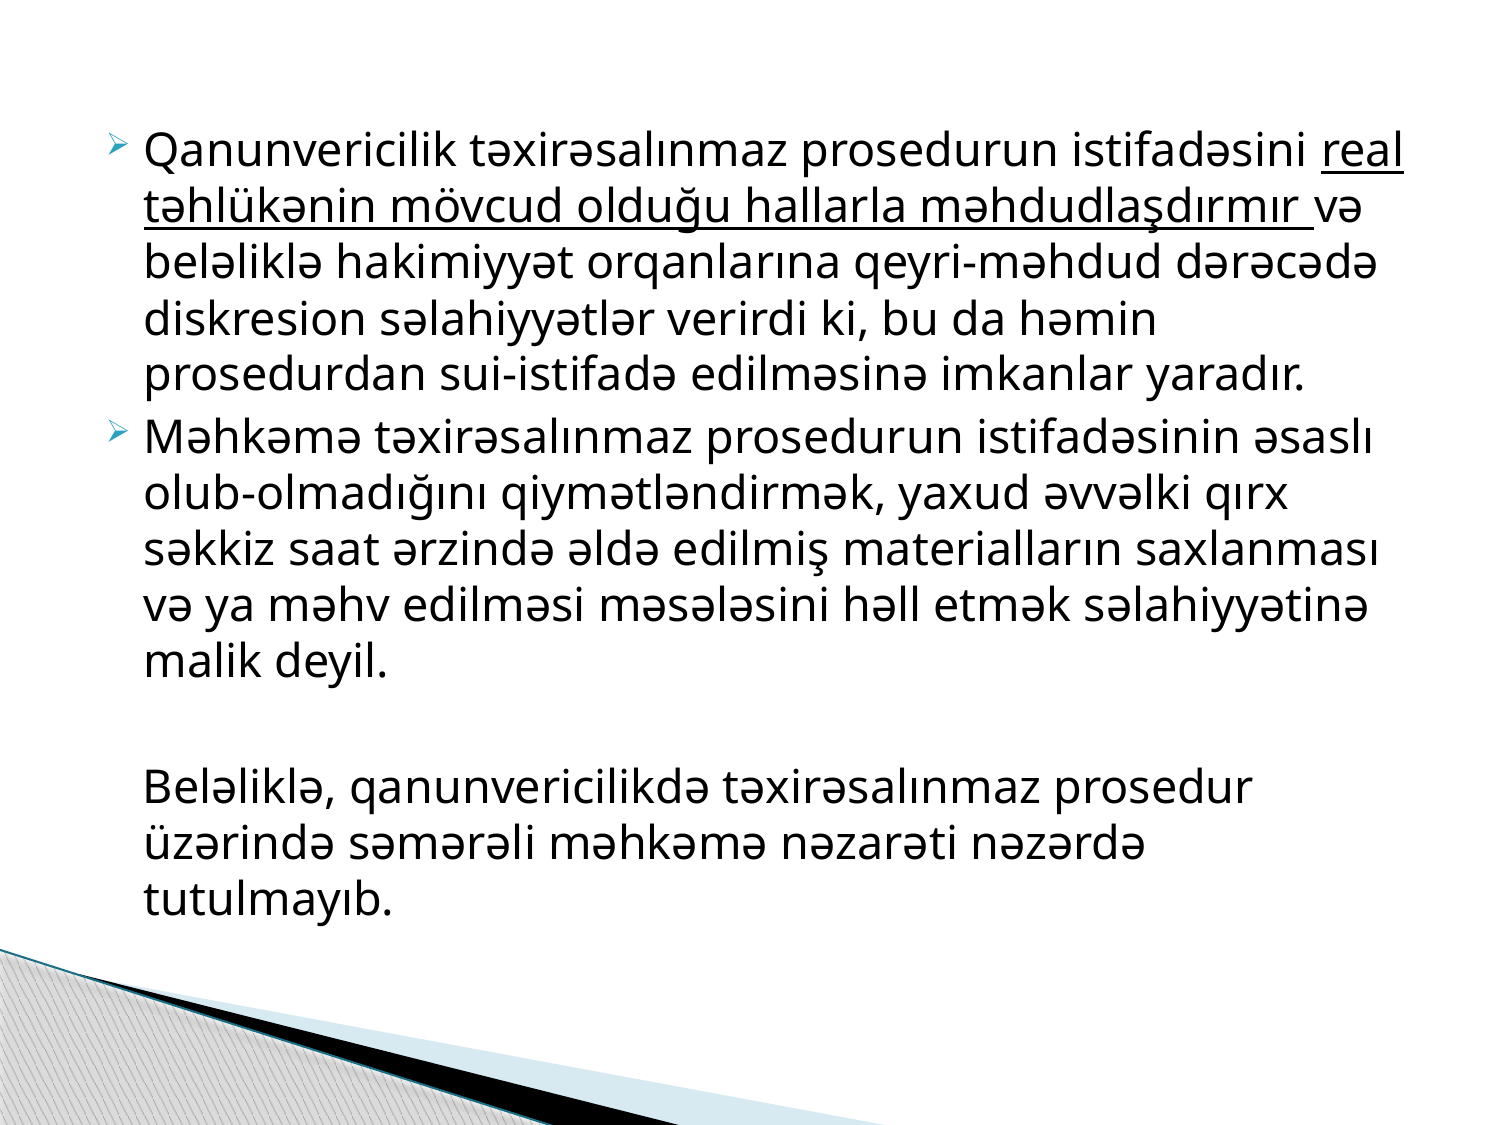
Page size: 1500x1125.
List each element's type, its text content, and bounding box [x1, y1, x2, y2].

list Qanunvericilik təxirəsalınmaz prosedurun istifadəsini real təhlükənin mövcud olduğu hallarla məhdudlaşdırmır və beləliklə hakimiyyət orqanlarına qeyri-məhdud dərəcədə diskresion səlahiyyətlər verirdi ki, bu da həmin prosedurdan sui-istifadə edilməsinə imkanlar yaradır. Məhkəmə təxirəsalınmaz prosedurun istifadəsinin əsaslı olub-olmadığını qiymətləndirmək, yaxud əvvəlki qırx səkkiz saat ərzində əldə edilmiş materialların saxlanması və ya məhv edilməsi məsələsini həll etmək səlahiyyətinə malik deyil. Beləliklə, qanunvericilikdə təxirəsalınmaz prosedur üzərində səmərəli məhkəmə nəzarəti nəzərdə tutulmayıb. [75, 50, 1425, 986]
